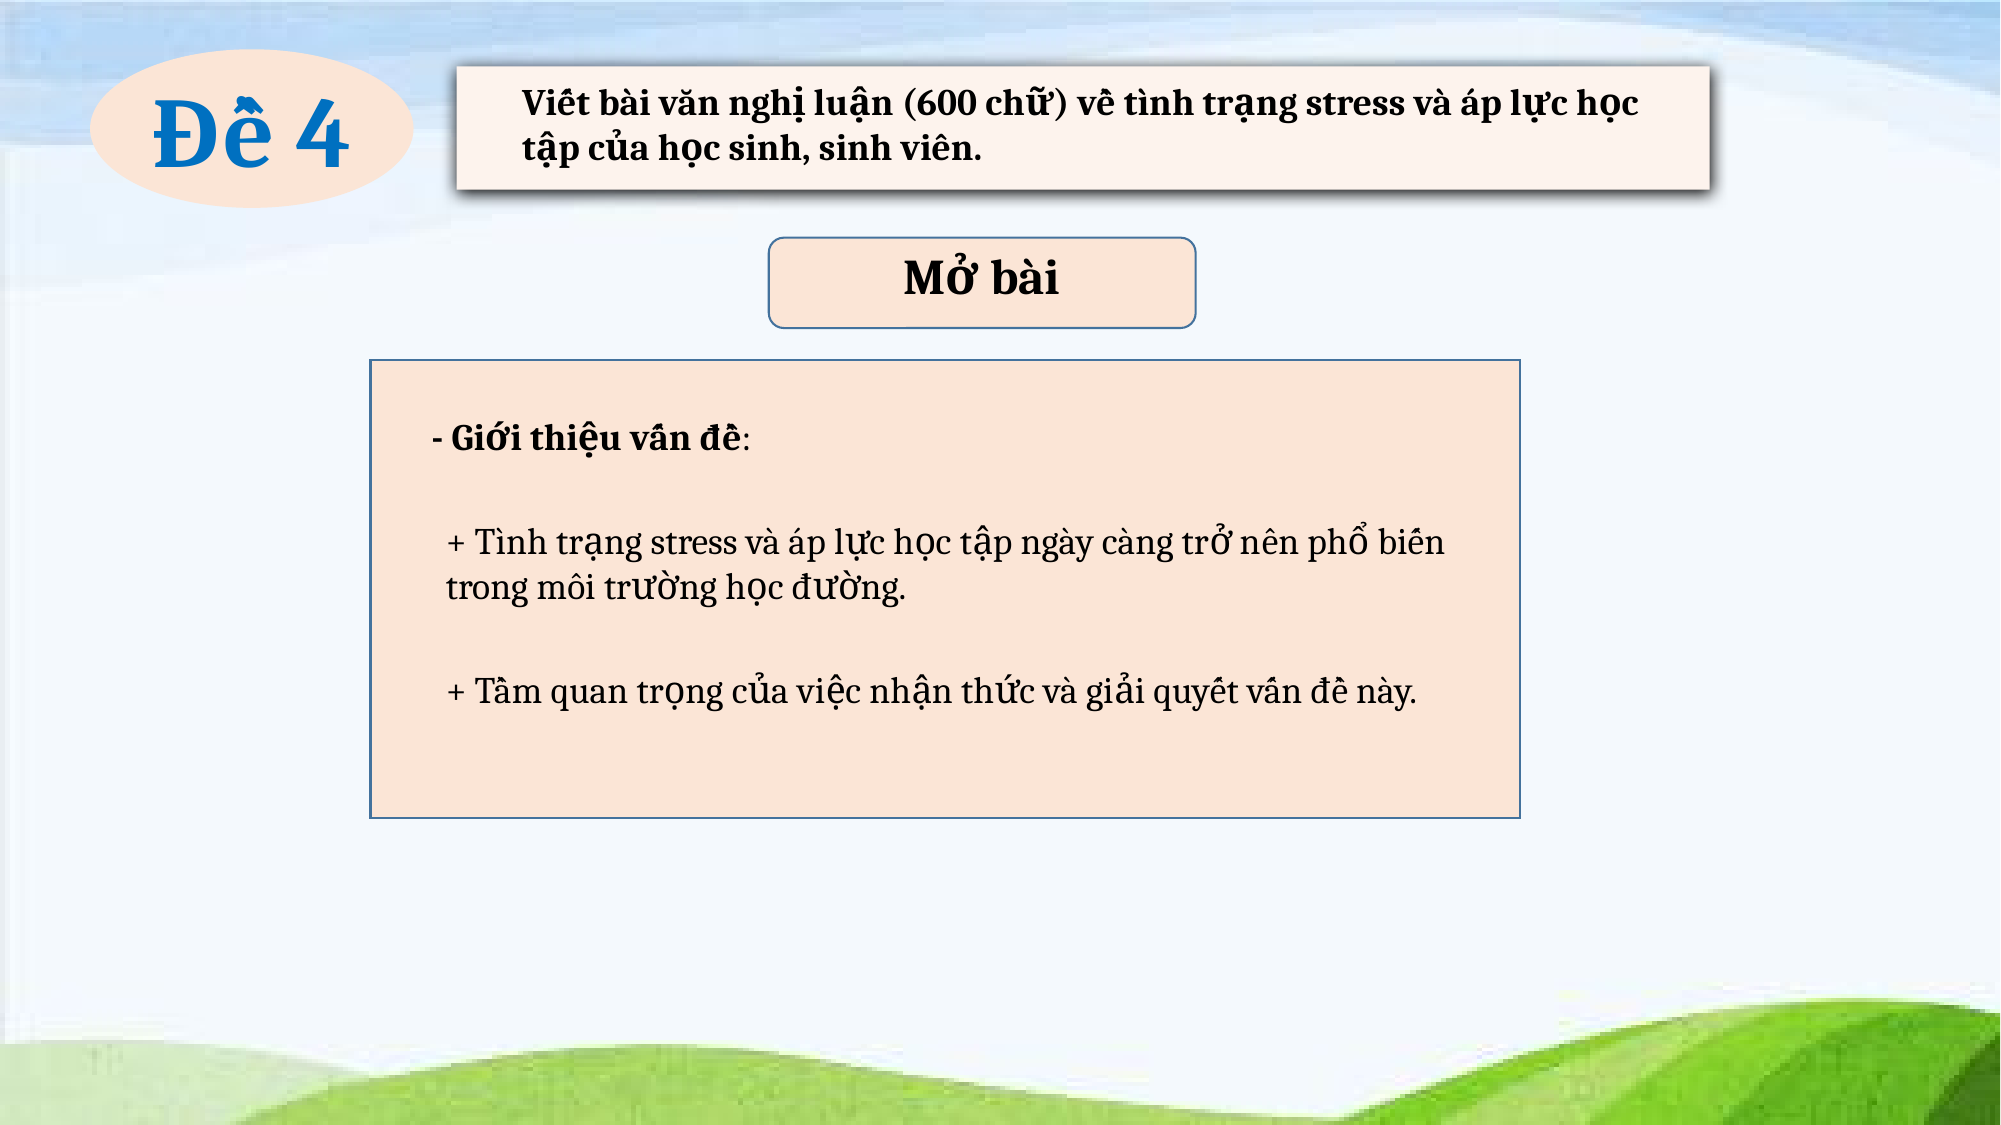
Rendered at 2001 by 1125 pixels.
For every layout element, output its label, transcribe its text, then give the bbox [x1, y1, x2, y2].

text_box [369, 359, 1521, 819]
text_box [456, 66, 1710, 190]
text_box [89, 49, 414, 208]
text_box + Tình trạng stress và áp lực học tập ngày càng trở nên phổ biến trong môi trường học đường. [430, 509, 1537, 615]
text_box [768, 237, 1196, 329]
text_box - Giới thiệu vấn đề: [416, 405, 767, 466]
picture [0, 0, 2001, 1125]
text_box + Tầm quan trọng của việc nhận thức và giải quyết vấn đề này. [430, 658, 1592, 719]
